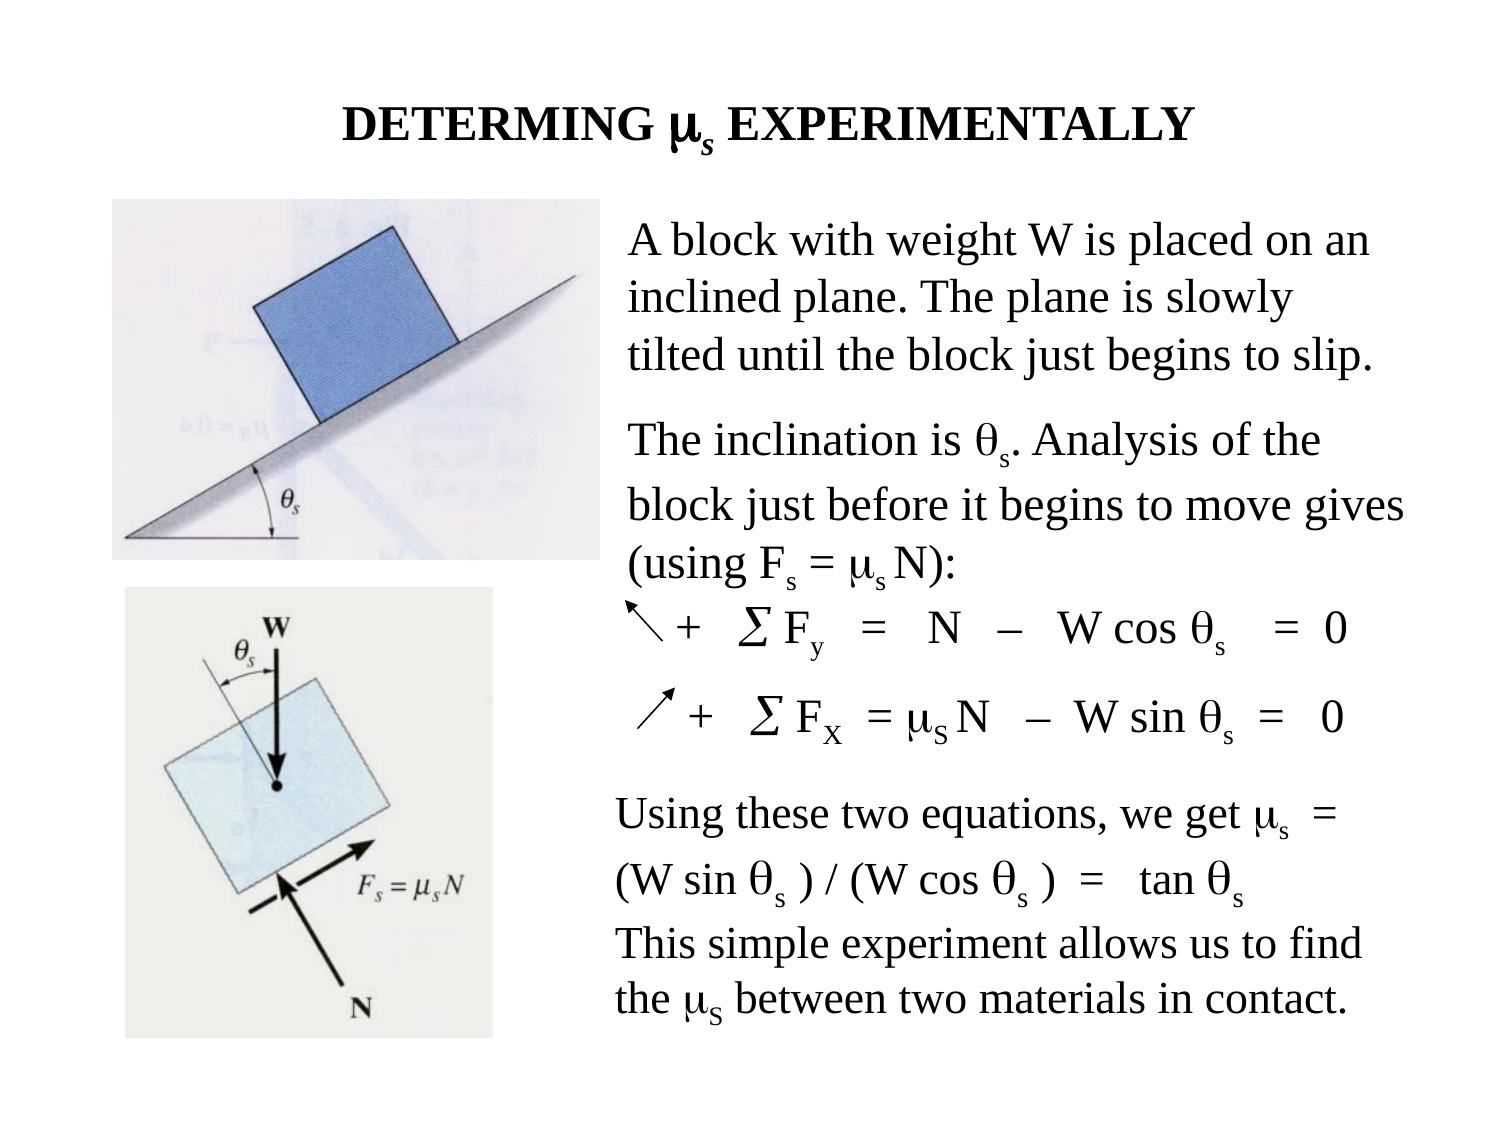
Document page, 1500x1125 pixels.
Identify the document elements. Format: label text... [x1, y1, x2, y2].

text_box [612, 399, 1426, 732]
text_box A block with weight W is placed on an inclined plane. The plane is slowly tilted until the block just begins to slip. [612, 200, 1413, 388]
text_box Using these two equations, we get s = (W sin s ) / (W cos s ) = tan s This simple experiment allows us to find the S between two materials in contact. [599, 774, 1413, 1039]
text_box DETERMING s EXPERIMENTALLY [150, 75, 1388, 170]
picture [124, 587, 493, 1038]
picture [112, 199, 601, 560]
